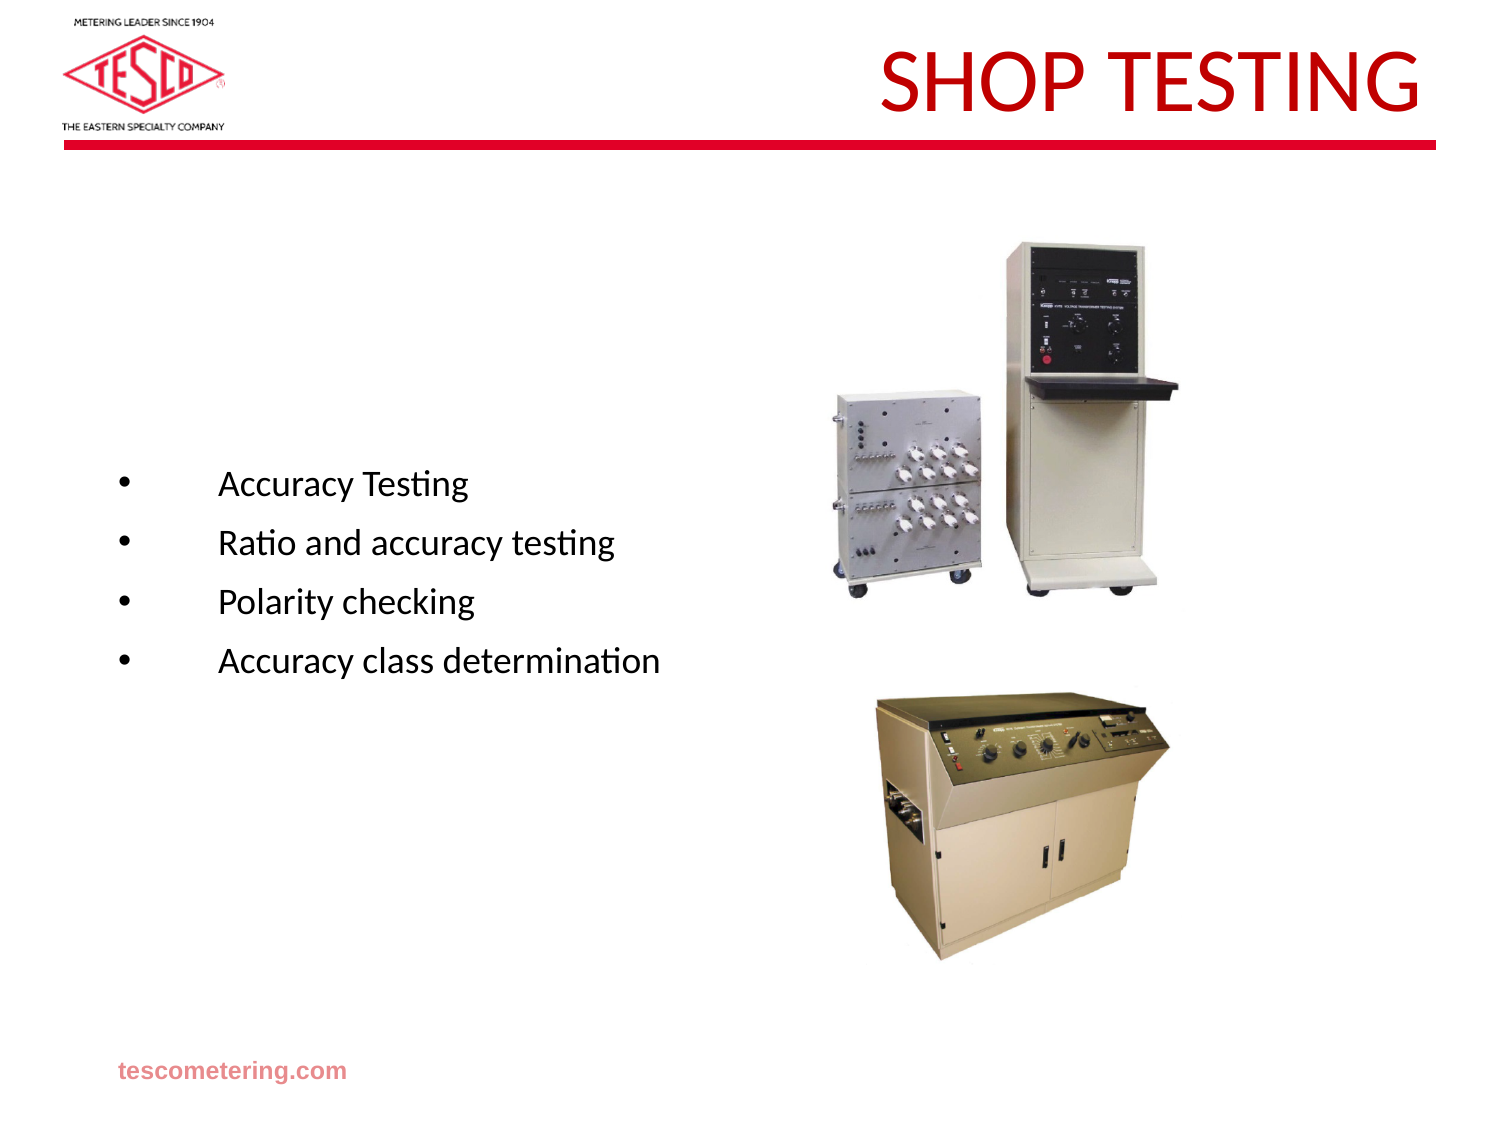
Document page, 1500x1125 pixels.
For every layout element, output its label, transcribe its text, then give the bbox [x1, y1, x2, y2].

title Shop Testing [255, 25, 1438, 138]
footer tescometering.com [103, 1039, 610, 1100]
list Accuracy Testing Ratio and accuracy testing Polarity checking Accuracy class determination [103, 214, 1397, 1010]
picture [62, 17, 225, 133]
picture [824, 235, 1192, 623]
picture [866, 679, 1192, 965]
